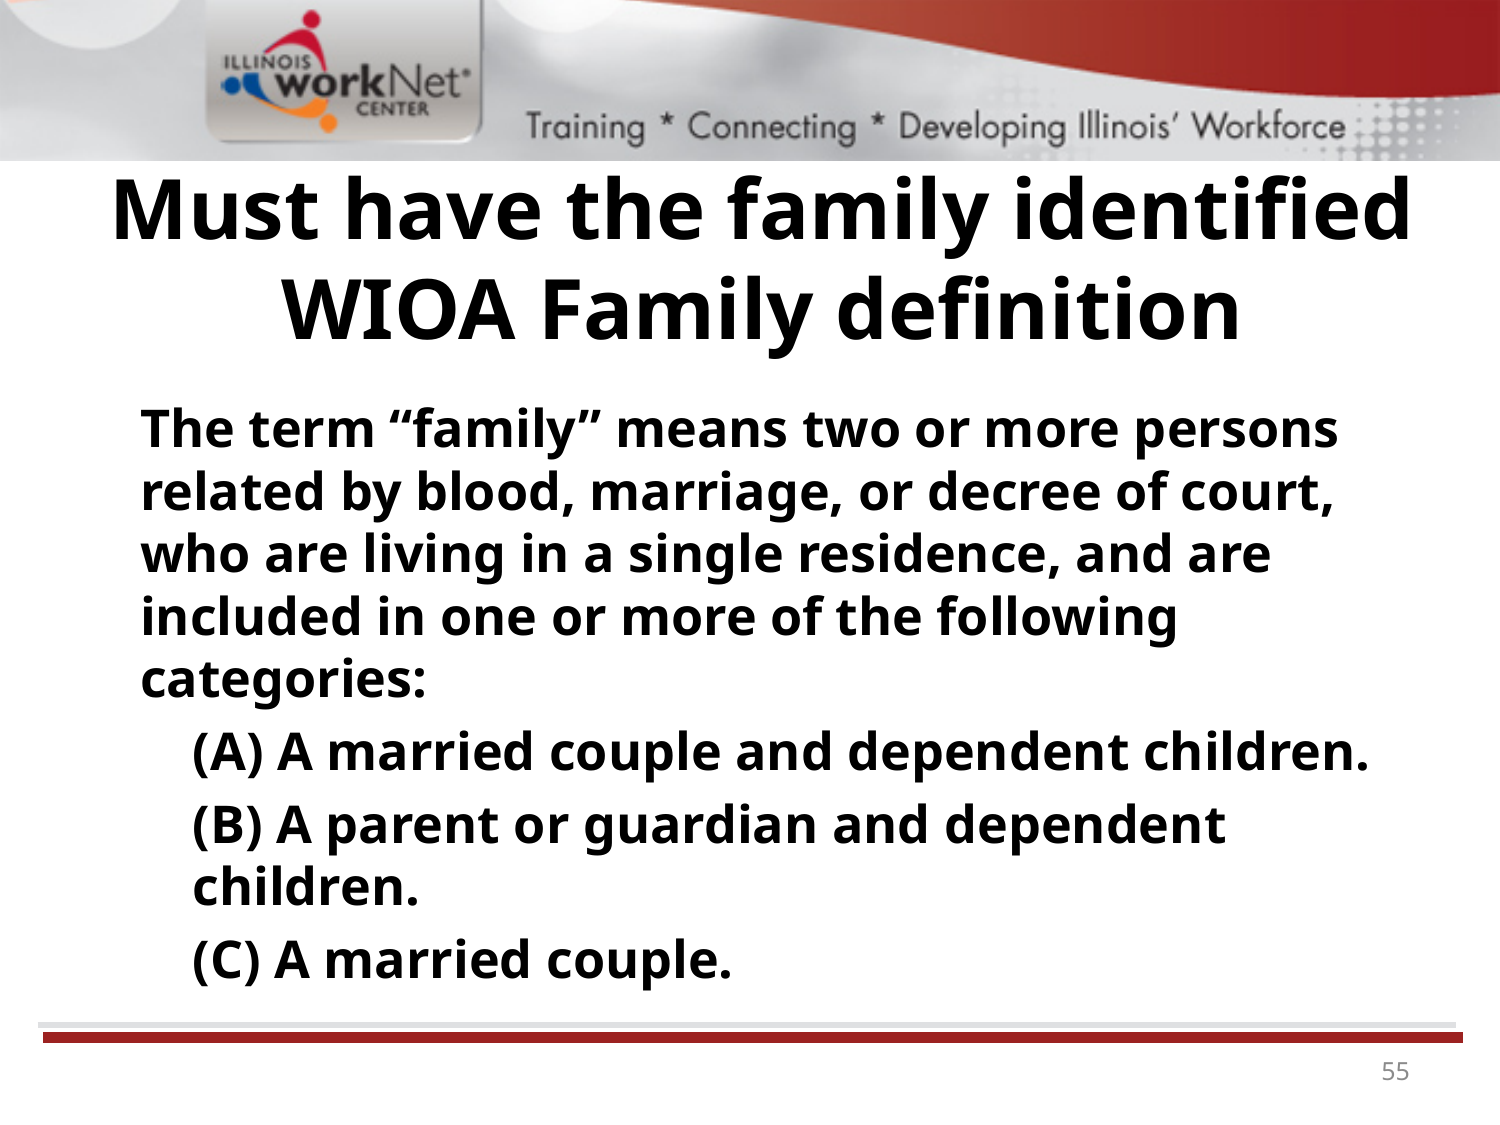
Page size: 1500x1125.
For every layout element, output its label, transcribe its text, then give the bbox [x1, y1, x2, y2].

title Must have the family identified WIOA Family definition [87, 162, 1438, 350]
list The term “family” means two or more persons related by blood, marriage, or decree of court, who are living in a single residence, and are included in one or more of the following categories: (A) A married couple and dependent children. (B) A parent or guardian and dependent children. (C) A married couple. [87, 387, 1438, 1013]
picture [0, 0, 1500, 161]
slide_number 55 [1074, 1042, 1425, 1103]
